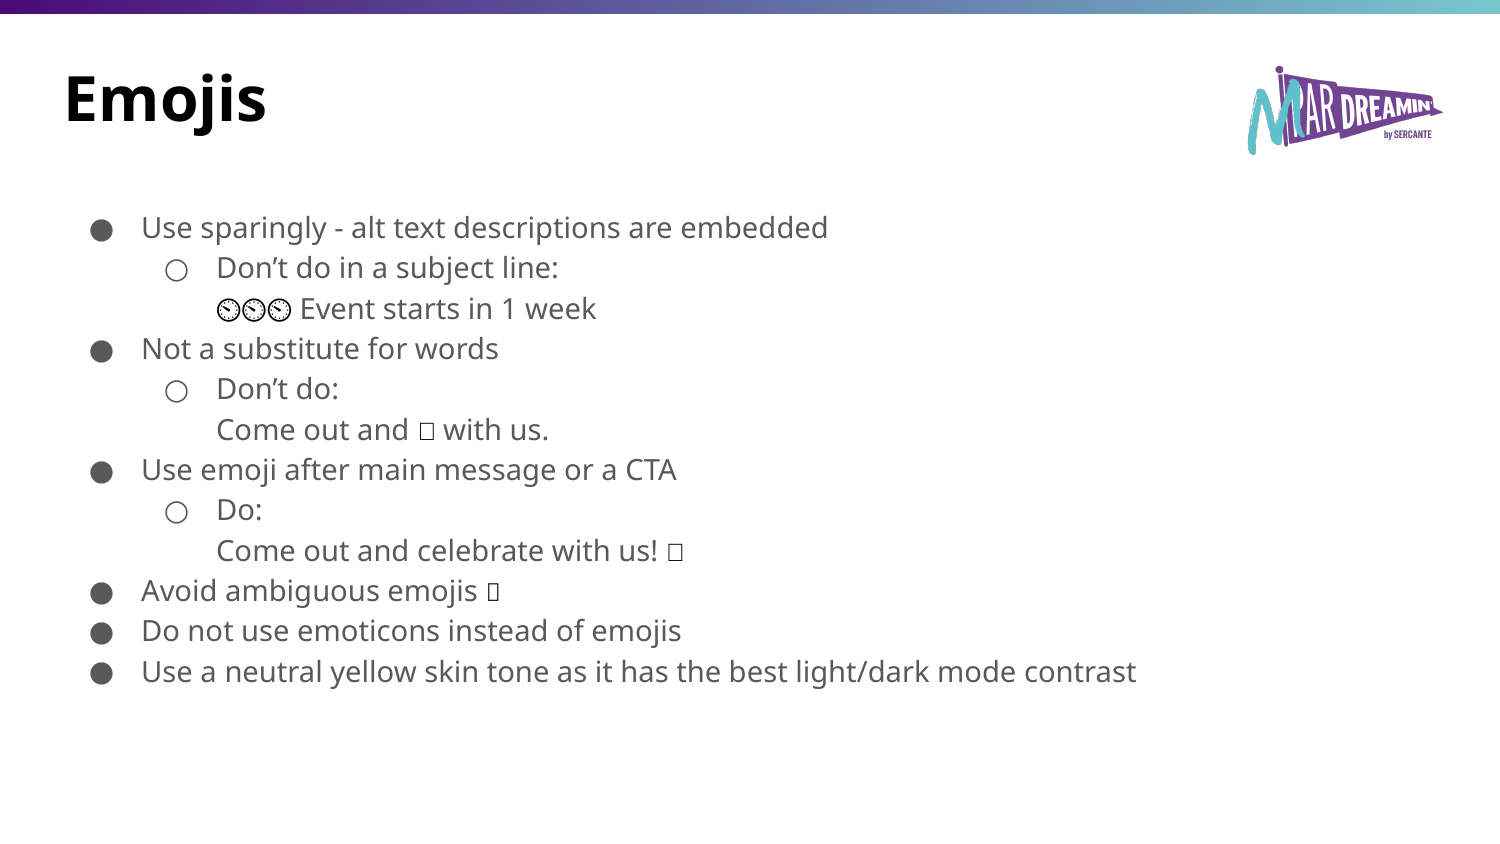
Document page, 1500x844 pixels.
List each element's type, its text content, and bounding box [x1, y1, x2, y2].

list Use sparingly - alt text descriptions are embedded Don’t do in a subject line: ⏲️⏲️⏲️ Event starts in 1 week Not a substitute for words Don’t do: Come out and 🎉 with us. Use emoji after main message or a CTA Do: Come out and celebrate with us! 🎉 Avoid ambiguous emojis 🙏 Do not use emoticons instead of emojis Use a neutral yellow skin tone as it has the best light/dark mode contrast [51, 189, 1288, 808]
picture [1213, 38, 1472, 177]
title Emojis [48, 26, 1220, 167]
